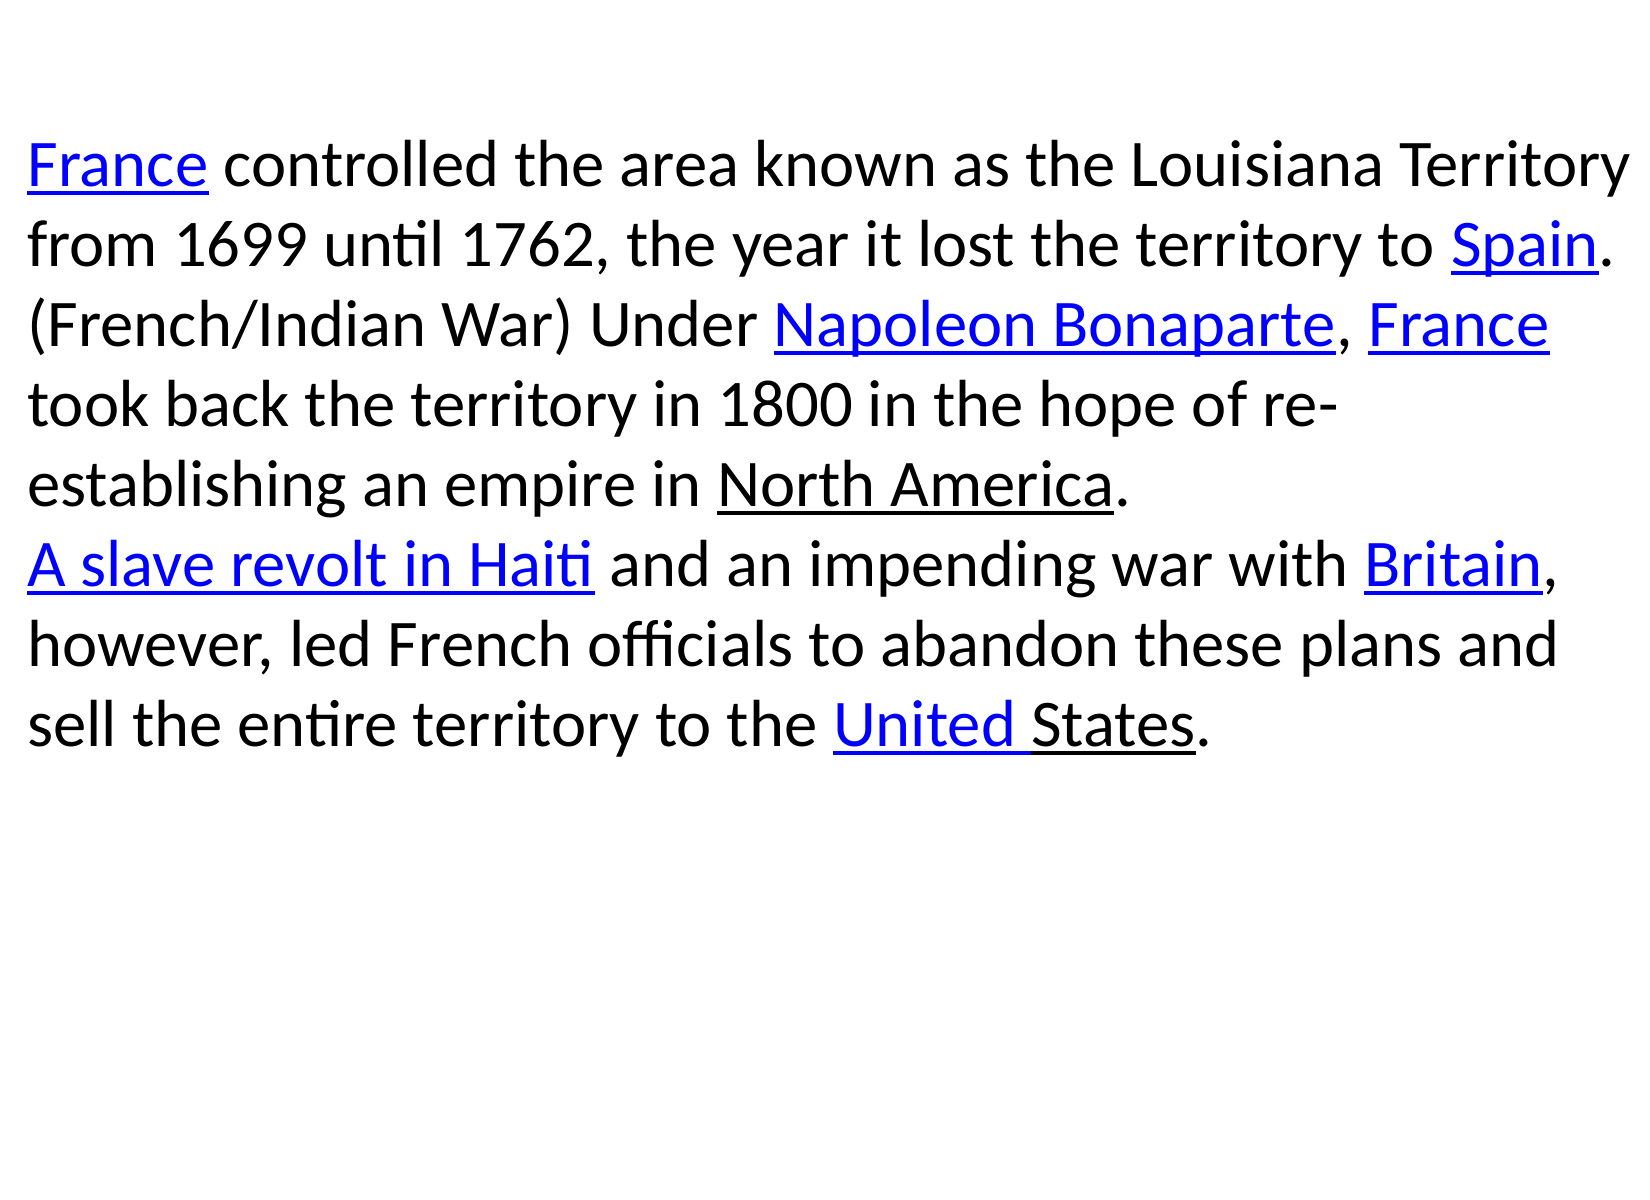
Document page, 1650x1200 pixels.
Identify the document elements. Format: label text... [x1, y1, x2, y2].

text_box France controlled the area known as the Louisiana Territory from 1699 until 1762, the year it lost the territory to Spain. (French/Indian War) Under Napoleon Bonaparte, France took back the territory in 1800 in the hope of re-establishing an empire in North America. A slave revolt in Haiti and an impending war with Britain, however, led French officials to abandon these plans and sell the entire territory to the United States. [12, 112, 1650, 767]
